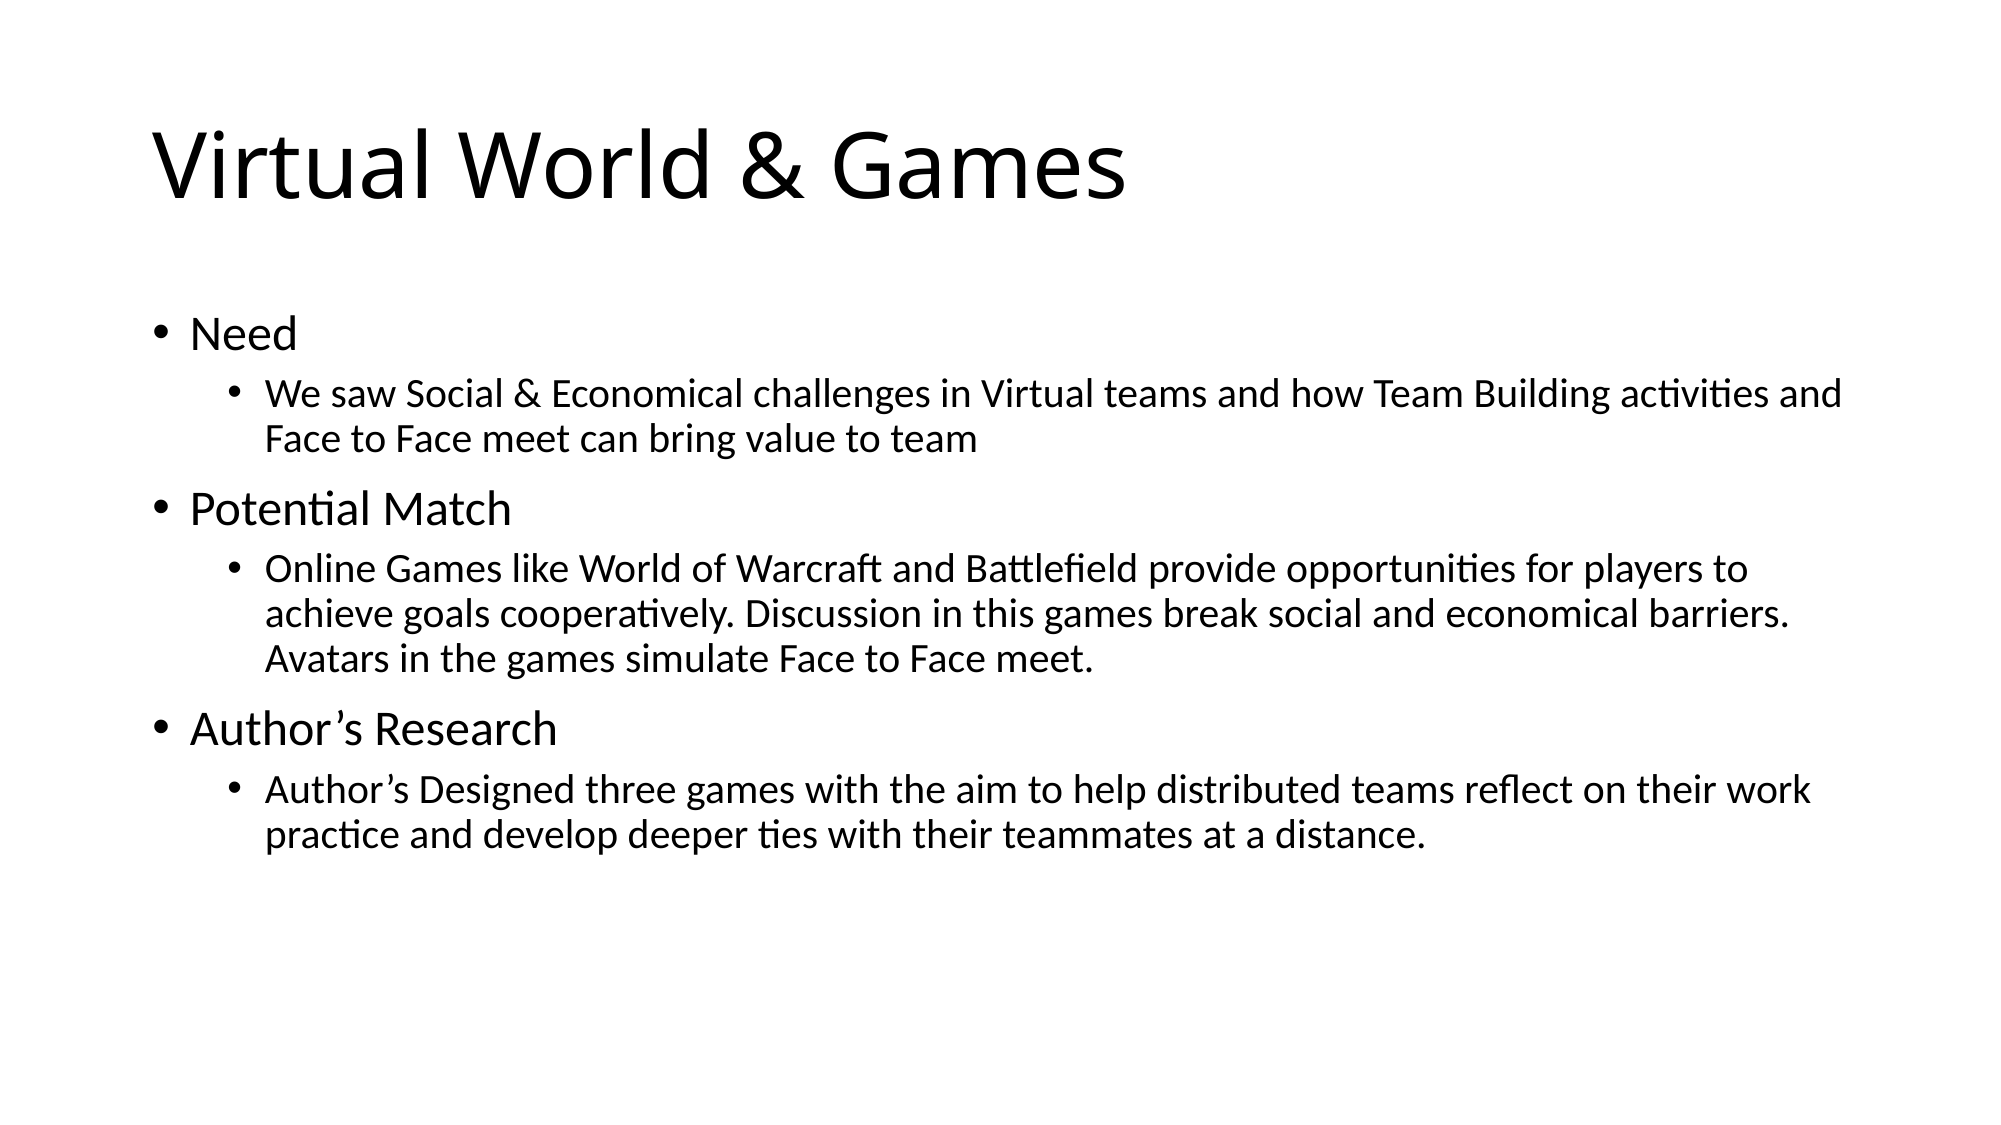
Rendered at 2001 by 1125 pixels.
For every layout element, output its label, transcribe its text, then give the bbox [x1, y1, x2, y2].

title Virtual World & Games [137, 59, 1863, 278]
list Need We saw Social & Economical challenges in Virtual teams and how Team Building activities and Face to Face meet can bring value to team Potential Match Online Games like World of Warcraft and Battlefield provide opportunities for players to achieve goals cooperatively. Discussion in this games break social and economical barriers. Avatars in the games simulate Face to Face meet. Author’s Research Author’s Designed three games with the aim to help distributed teams reflect on their work practice and develop deeper ties with their teammates at a distance. [137, 299, 1863, 1014]
